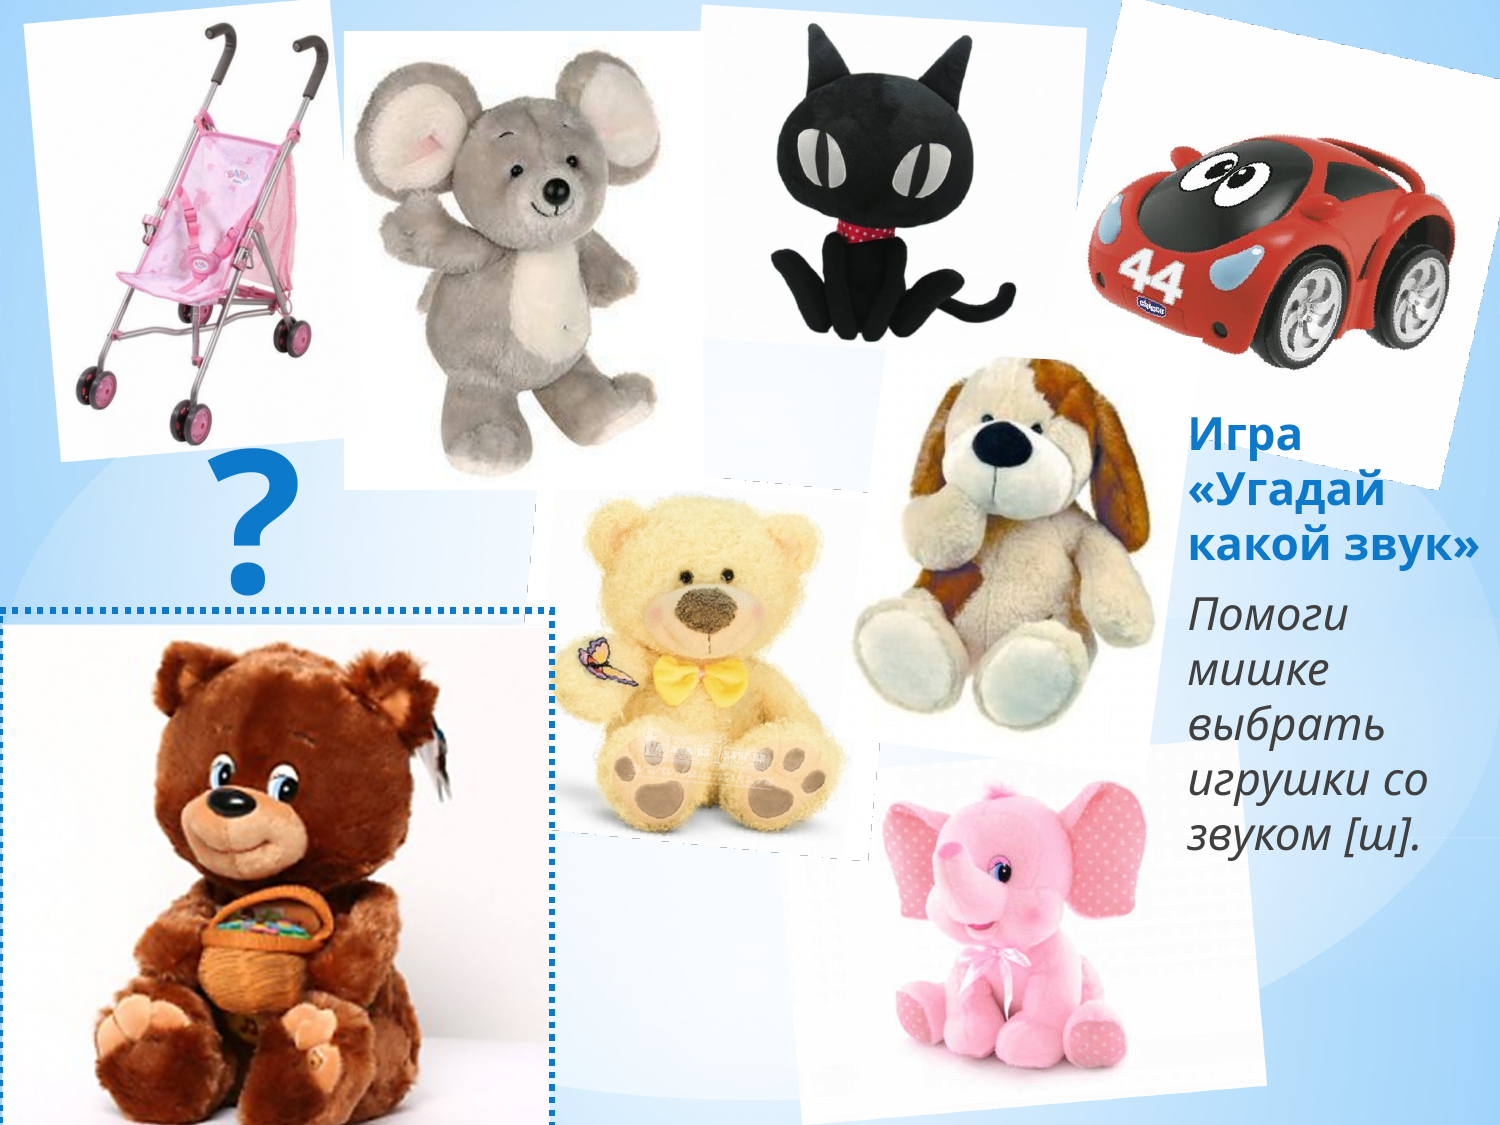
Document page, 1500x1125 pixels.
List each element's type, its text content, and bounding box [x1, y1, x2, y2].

picture [2, 0, 1500, 1125]
list Игра «Угадай какой звук» Помоги мишке выбрать игрушки со звуком [ш]. [1164, 396, 1500, 1125]
text_box ? [192, 458, 411, 611]
